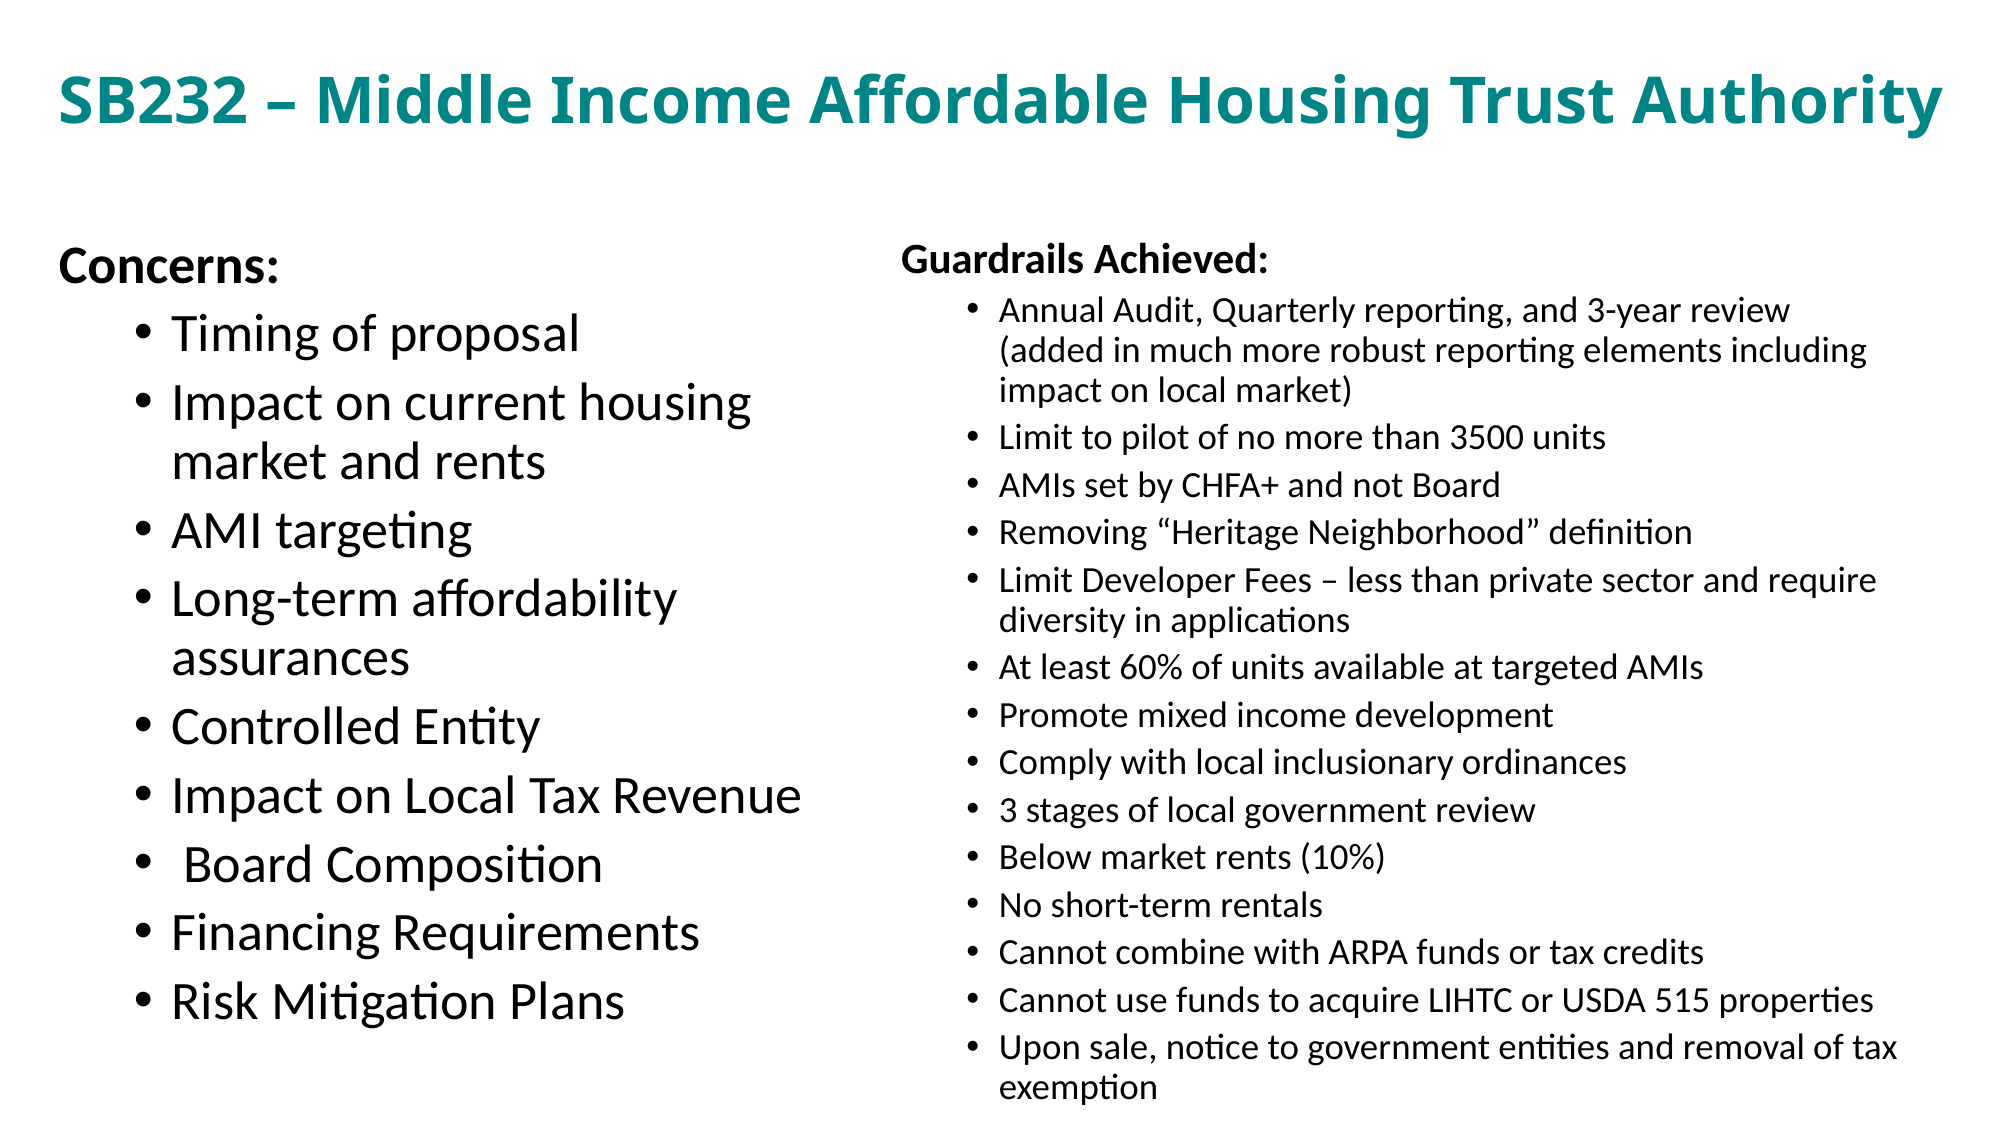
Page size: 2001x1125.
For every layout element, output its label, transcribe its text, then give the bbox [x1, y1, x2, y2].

list Concerns: Timing of proposal Impact on current housing market and rents AMI targeting Long-term affordability assurances Controlled Entity Impact on Local Tax Revenue Board Composition Financing Requirements Risk Mitigation Plans [43, 228, 849, 1071]
title SB232 – Middle Income Affordable Housing Trust Authority [43, 34, 2000, 171]
list Guardrails Achieved: Annual Audit, Quarterly reporting, and 3-year review (added in much more robust reporting elements including impact on local market) Limit to pilot of no more than 3500 units AMIs set by CHFA+ and not Board Removing “Heritage Neighborhood” definition Limit Developer Fees – less than private sector and require diversity in applications At least 60% of units available at targeted AMIs Promote mixed income development Comply with local inclusionary ordinances 3 stages of local government review Below market rents (10%) No short-term rentals Cannot combine with ARPA funds or tax credits Cannot use funds to acquire LIHTC or USDA 515 properties Upon sale, notice to government entities and removal of tax exemption [885, 228, 1921, 1125]
